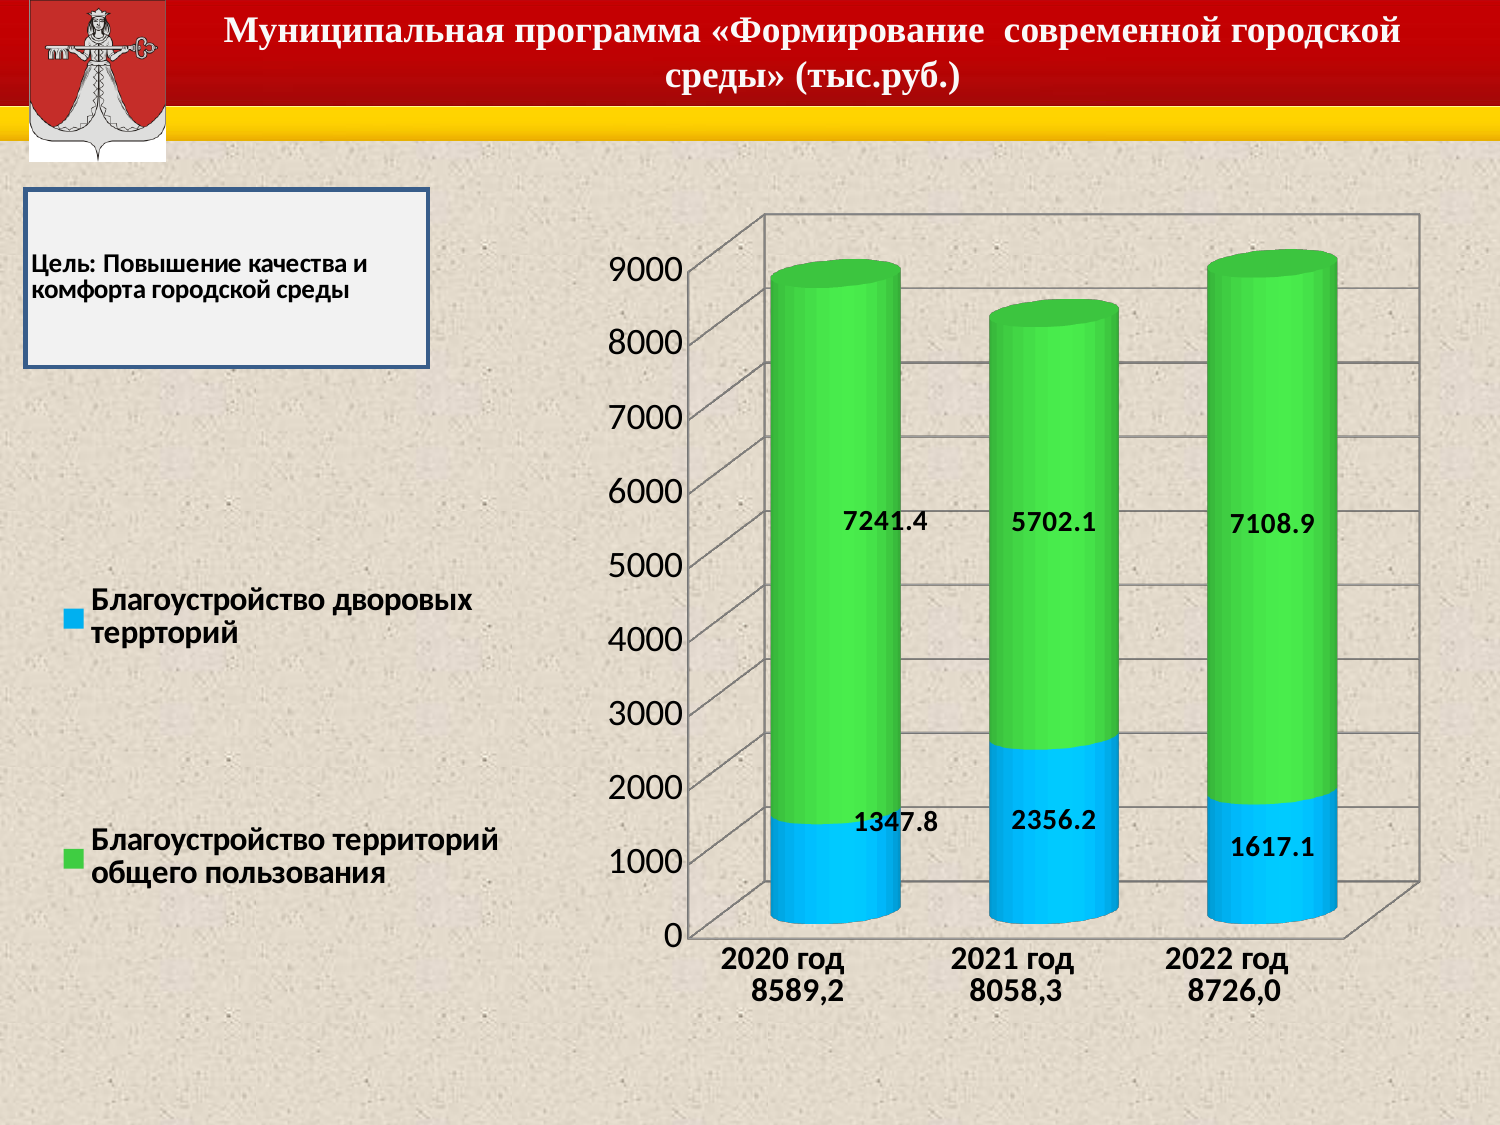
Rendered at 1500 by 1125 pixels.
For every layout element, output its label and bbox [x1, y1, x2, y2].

chart [23, 187, 1446, 1079]
picture [0, 0, 1500, 1125]
